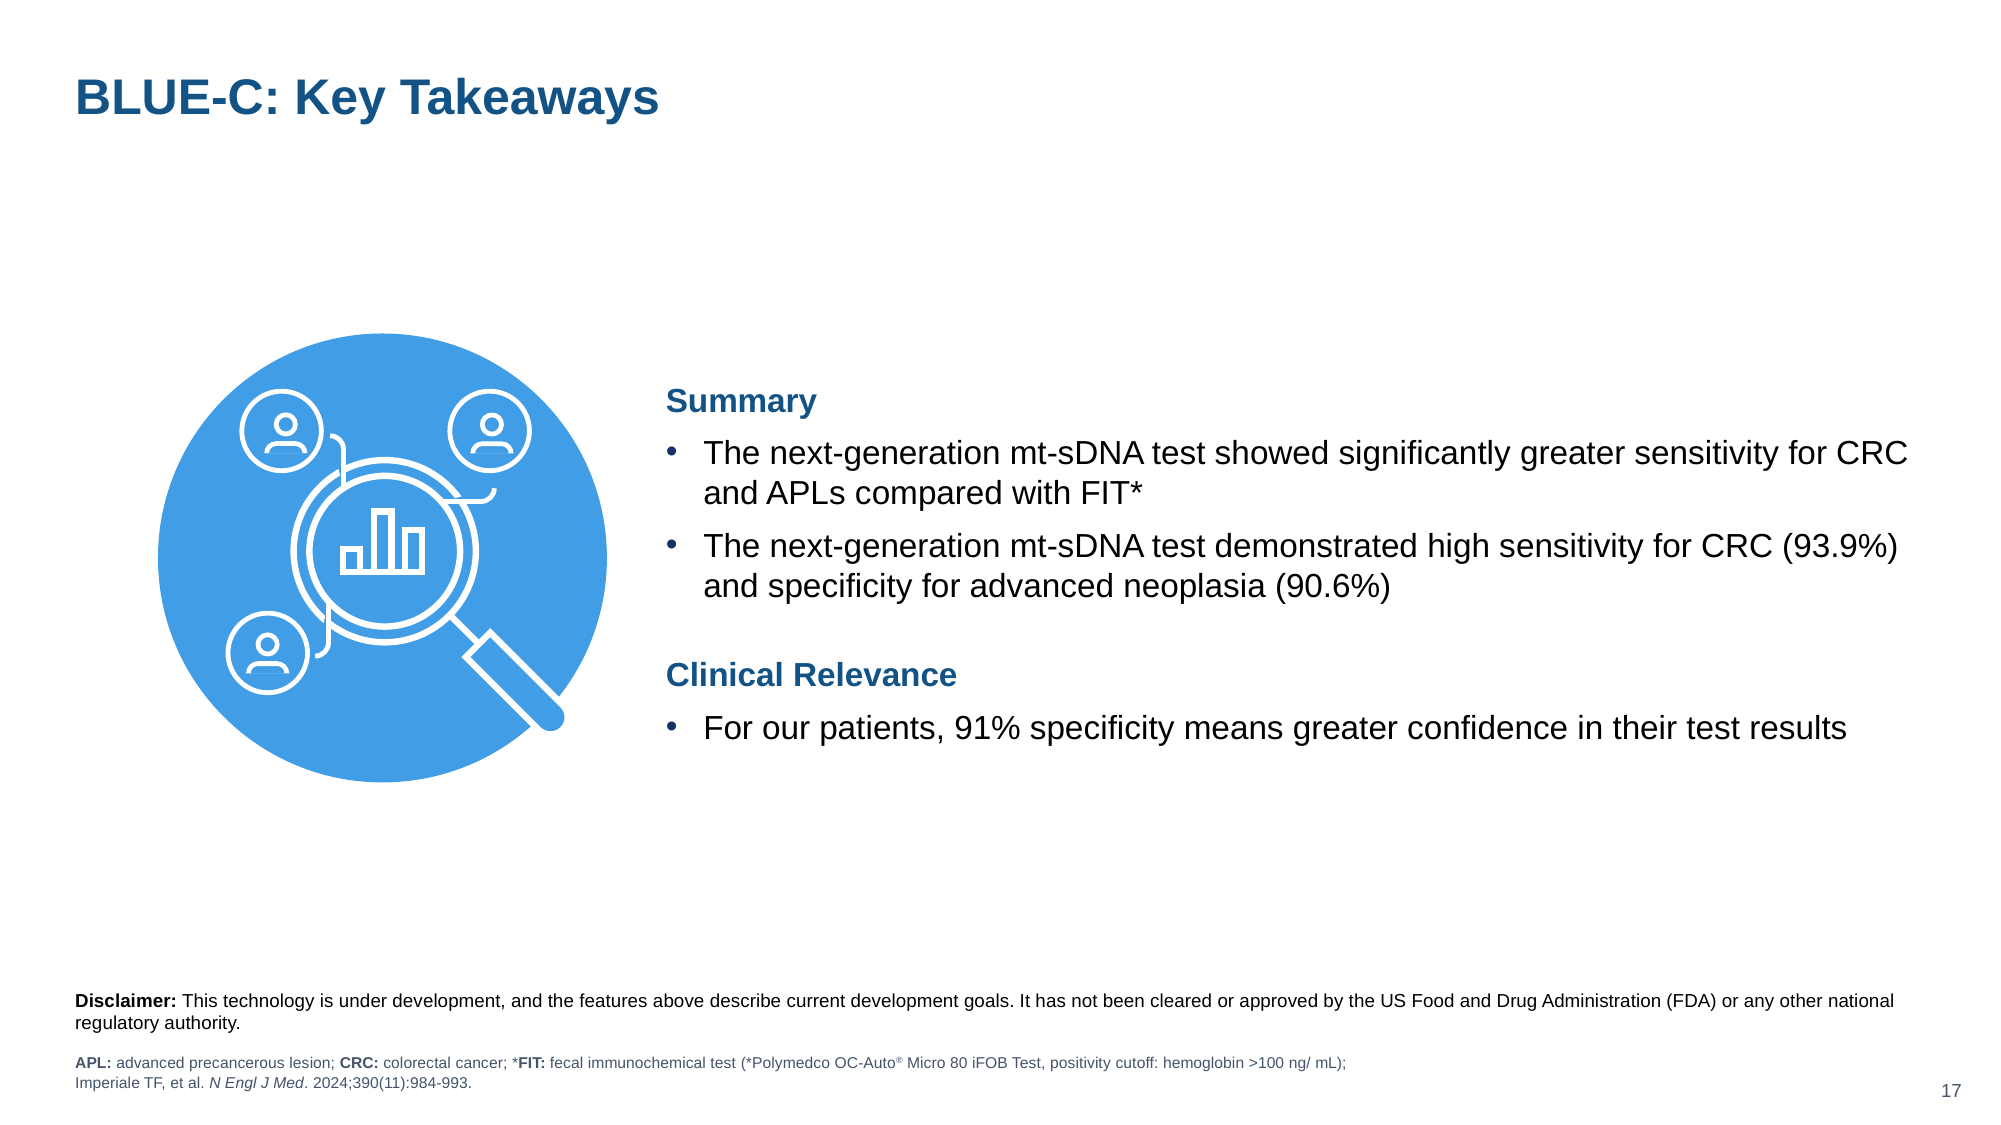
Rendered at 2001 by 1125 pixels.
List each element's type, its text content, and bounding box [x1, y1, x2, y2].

text_box Summary The next-generation mt-sDNA test showed significantly greater sensitivity for CRC and APLs compared with FIT* The next-generation mt-sDNA test demonstrated high sensitivity for CRC (93.9%) and specificity for advanced neoplasia (90.6%) Clinical Relevance For our patients, 91% specificity means greater confidence in their test results [650, 286, 1945, 838]
text_box Disclaimer: This technology is under development, and the features above describe current development goals. It has not been cleared or approved by the US Food and Drug Administration (FDA) or any other national regulatory authority. APL: advanced precancerous lesion; CRC: colorectal cancer; *FIT: fecal immunochemical test (*Polymedco OC-Auto® Micro 80 iFOB Test, positivity cutoff: hemoglobin >100 ng/ mL); Imperiale TF, et al. N Engl J Med. 2024;390(11):984-993. [60, 955, 1945, 1100]
text_box BLUE-C: Key Takeaways [60, 64, 1945, 187]
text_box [157, 333, 608, 783]
